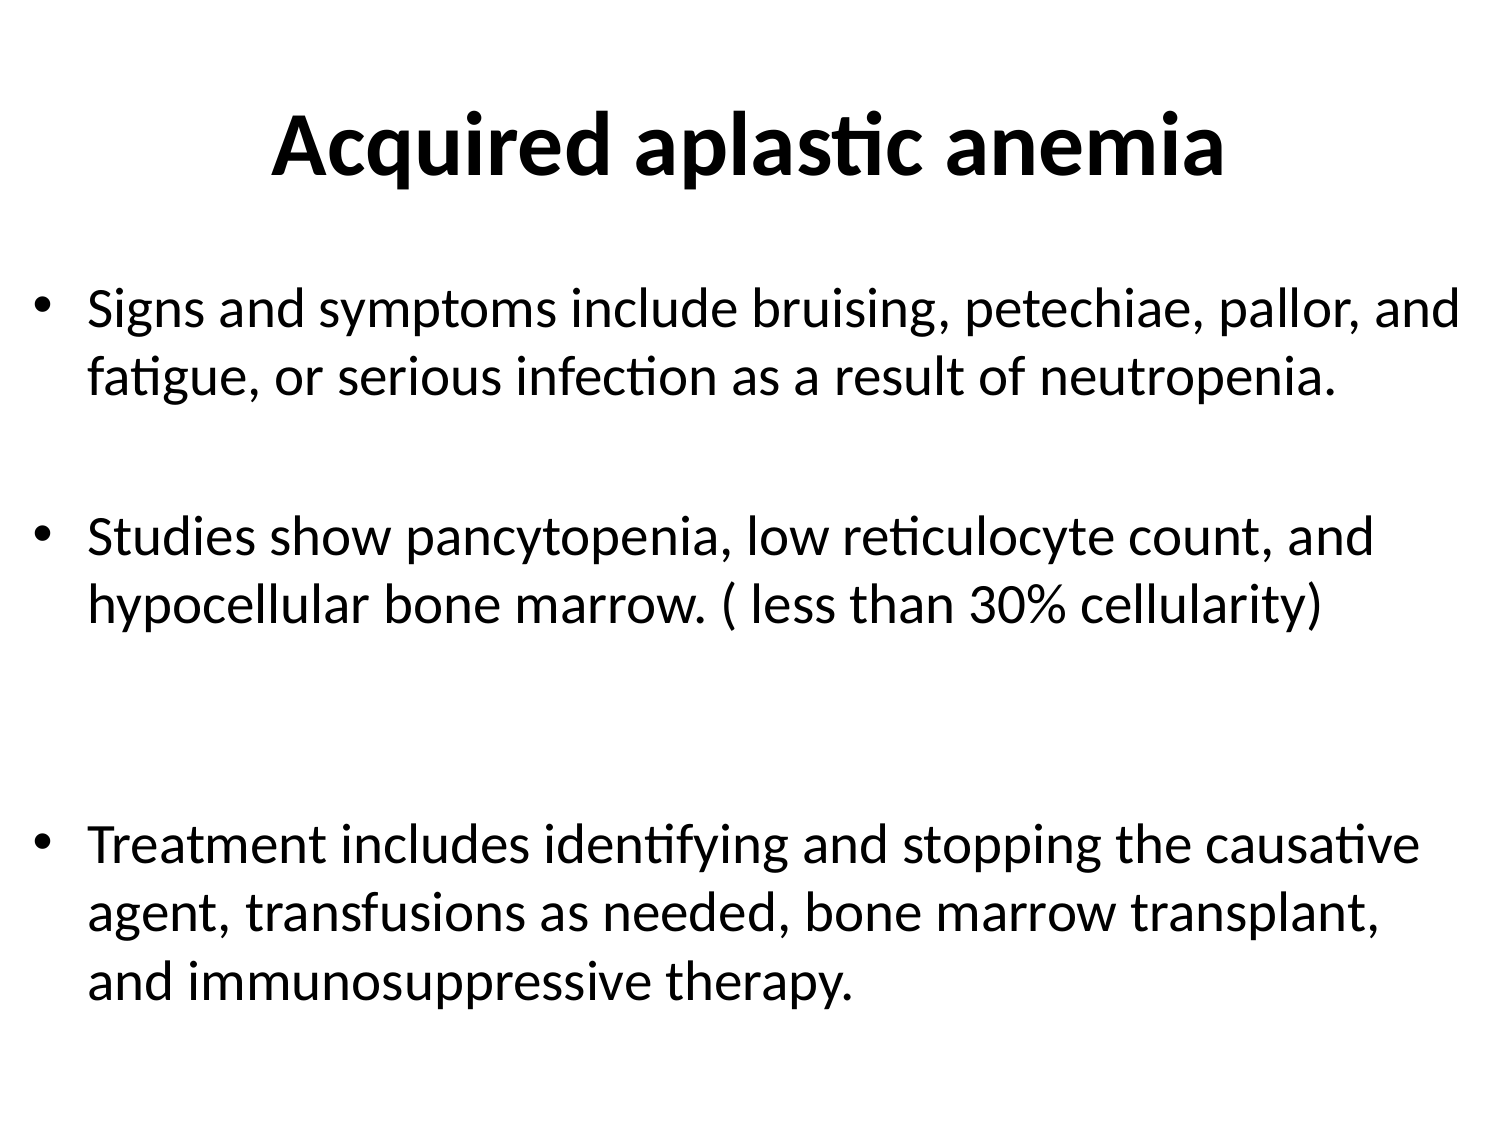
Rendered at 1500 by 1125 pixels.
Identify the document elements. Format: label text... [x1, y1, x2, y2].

title Acquired aplastic anemia [75, 45, 1425, 233]
list Signs and symptoms include bruising, petechiae, pallor, and fatigue, or serious infection as a result of neutropenia. Studies show pancytopenia, low reticulocyte count, and hypocellular bone marrow. ( less than 30% cellularity) Treatment includes identifying and stopping the causative agent, transfusions as needed, bone marrow transplant, and immunosuppressive therapy. [17, 262, 1483, 1080]
